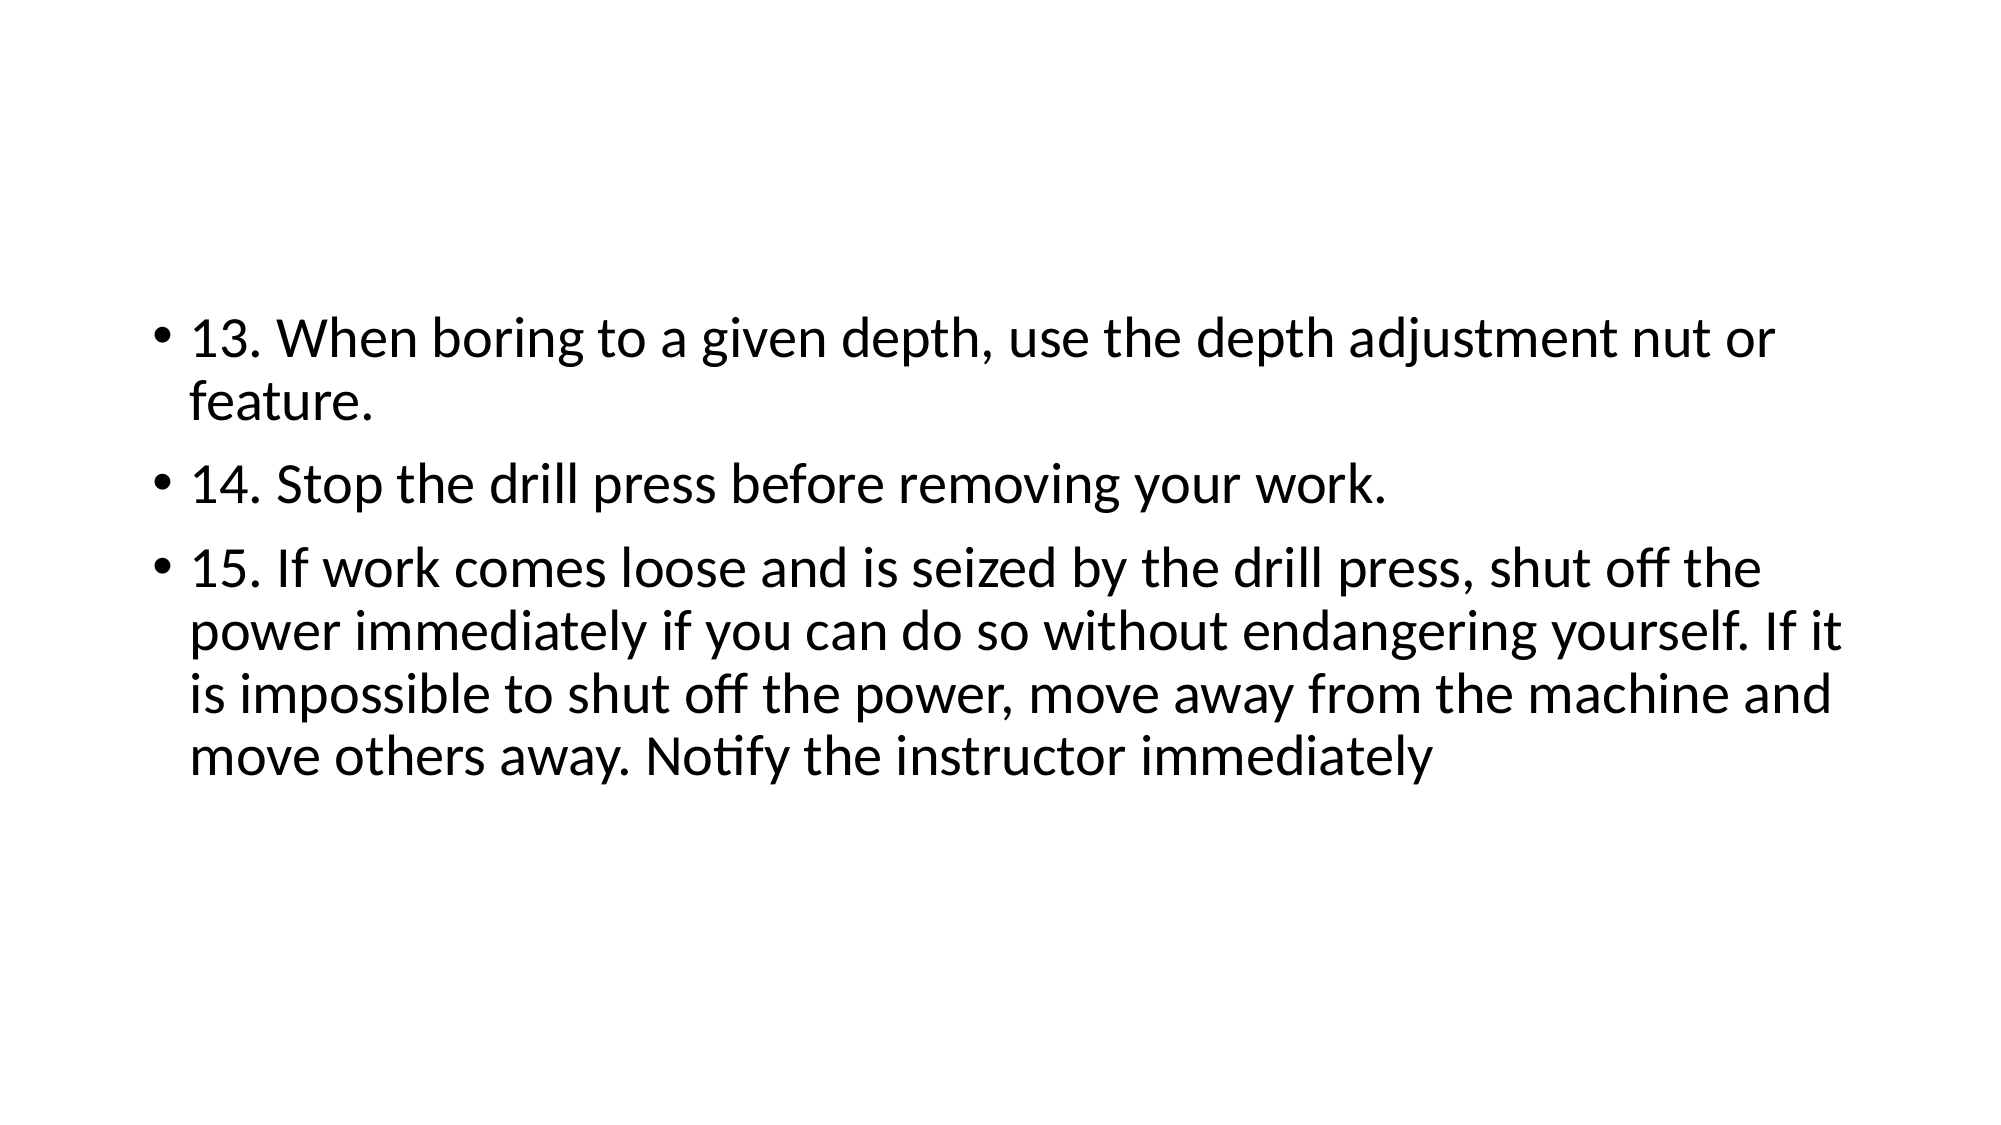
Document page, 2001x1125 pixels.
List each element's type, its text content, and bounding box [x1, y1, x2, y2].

list 13. When boring to a given depth, use the depth adjustment nut or feature. 14. Stop the drill press before removing your work. 15. If work comes loose and is seized by the drill press, shut off the power immediately if you can do so without endangering yourself. If it is impossible to shut off the power, move away from the machine and move others away. Notify the instructor immediately [137, 299, 1863, 1014]
